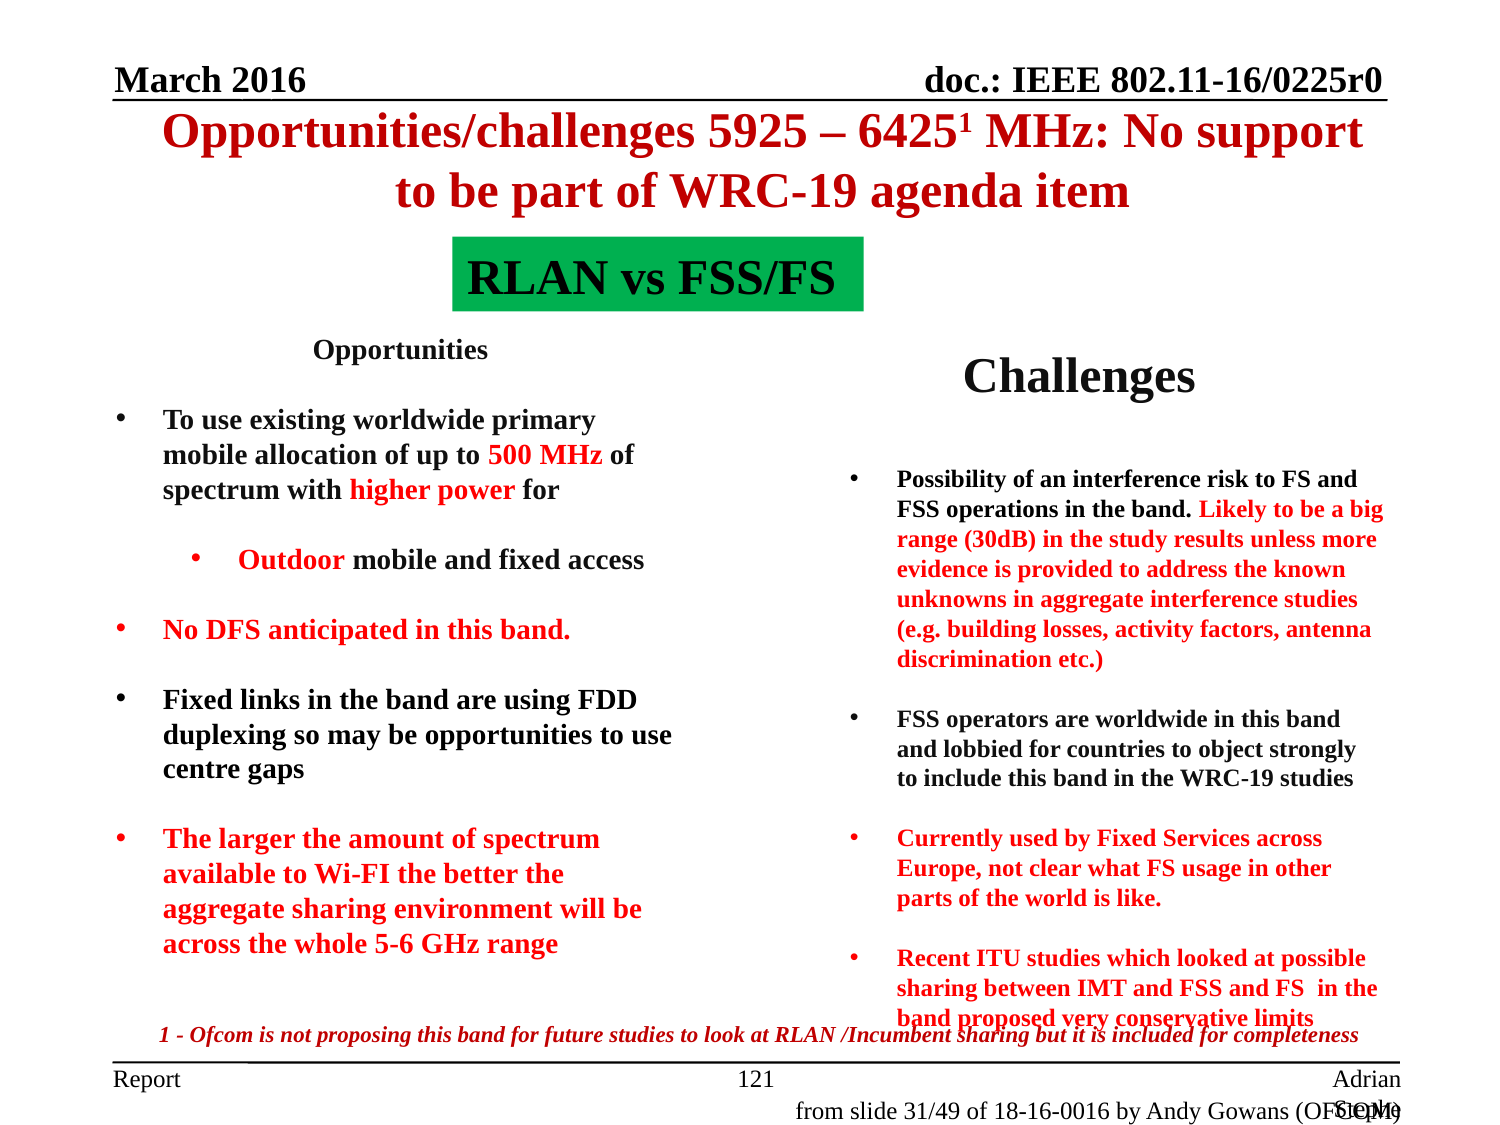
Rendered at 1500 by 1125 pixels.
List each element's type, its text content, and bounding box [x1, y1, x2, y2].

text_box (3) Future studies in 5GHz [213, 32, 812, 108]
slide_number 121 [711, 1061, 801, 1087]
text_box Challenges Possibility of an interference risk to FS and FSS operations in the band. Likely to be a big range (30dB) in the study results unless more evidence is provided to address the known unknowns in aggregate interference studies (e.g. building losses, activity factors, antenna discrimination etc.) FSS operators are worldwide in this band and lobbied for countries to object strongly to include this band in the WRC-19 studies Currently used by Fixed Services across Europe, not clear what FS usage in other parts of the world is like. Recent ITU studies which looked at possible sharing between IMT and FSS and FS in the band proposed very conservative limits [760, 335, 1399, 1039]
text_box from slide 31/49 of 18-16-0016 by Andy Gowans (OFCOM) [343, 1087, 1417, 1125]
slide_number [114, 54, 374, 101]
text_box Opportunities To use existing worldwide primary mobile allocation of up to 500 MHz of spectrum with higher power for Outdoor mobile and fixed access No DFS anticipated in this band. Fixed links in the band are using FDD duplexing so may be opportunities to use centre gaps The larger the amount of spectrum available to Wi-FI the better the aggregate sharing environment will be across the whole 5-6 GHz range [101, 322, 700, 1002]
footer Adrian Stephens, Intel Corporation [1324, 1061, 1402, 1087]
title Opportunities/challenges 5925 – 64251 MHz: No support to be part of WRC-19 agenda item [125, 99, 1400, 275]
text_box 1 - Ofcom is not proposing this band for future studies to look at RLAN /Incumbent sharing but it is included for completeness [144, 1012, 1376, 1055]
text_box RLAN vs FSS/FS [452, 236, 864, 312]
